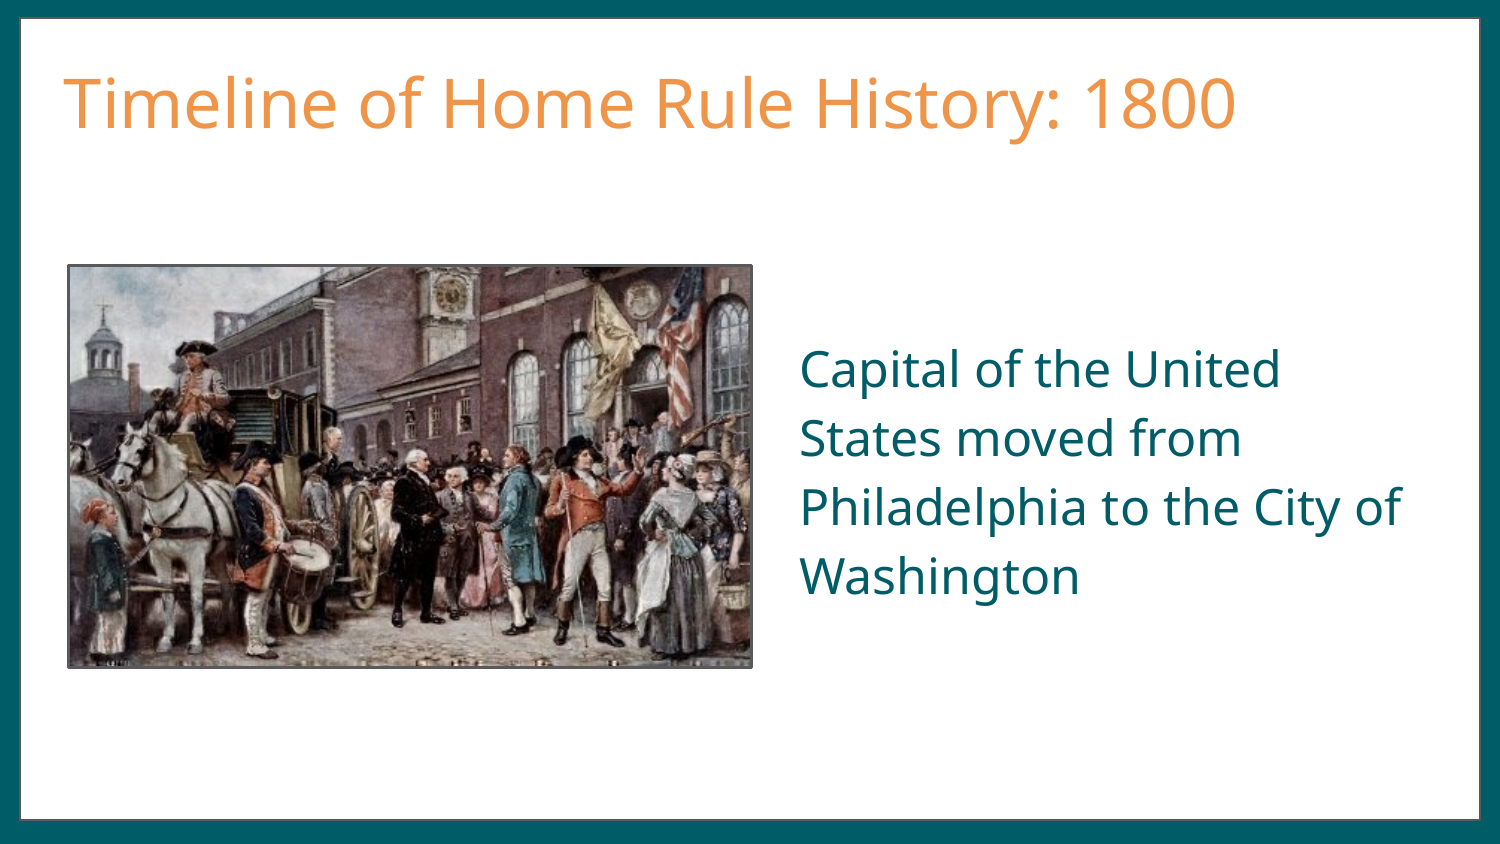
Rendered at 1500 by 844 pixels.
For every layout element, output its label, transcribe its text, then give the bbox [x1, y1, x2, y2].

title Timeline of Home Rule History: 1800 [48, 15, 1458, 187]
picture [70, 266, 751, 667]
list Capital of the United States moved from Philadelphia to the City of Washington [784, 335, 1431, 598]
